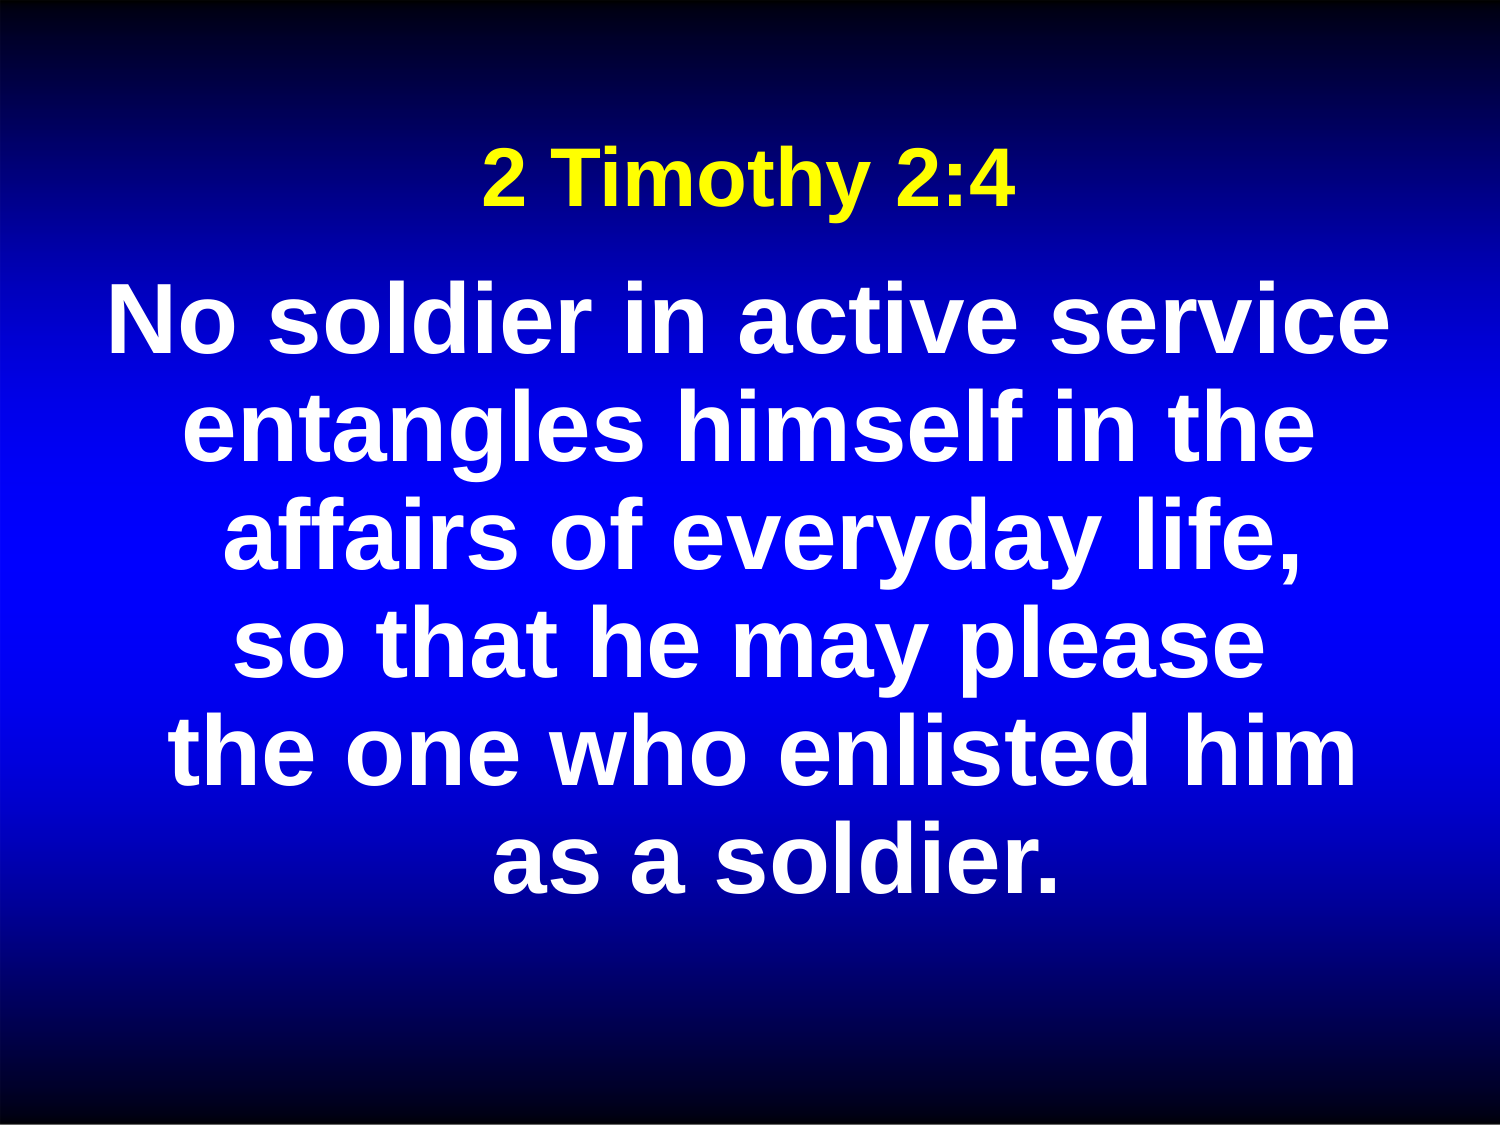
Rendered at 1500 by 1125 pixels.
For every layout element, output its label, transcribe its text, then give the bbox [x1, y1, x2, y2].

title No soldier in active service entangles himself in the affairs of everyday life, [101, 253, 1425, 592]
text_box 2 Timothy 2:4 [479, 120, 1022, 223]
text_box so that he may please the one who enlisted him as a soldier. [162, 577, 1363, 916]
picture [0, 0, 1500, 1125]
